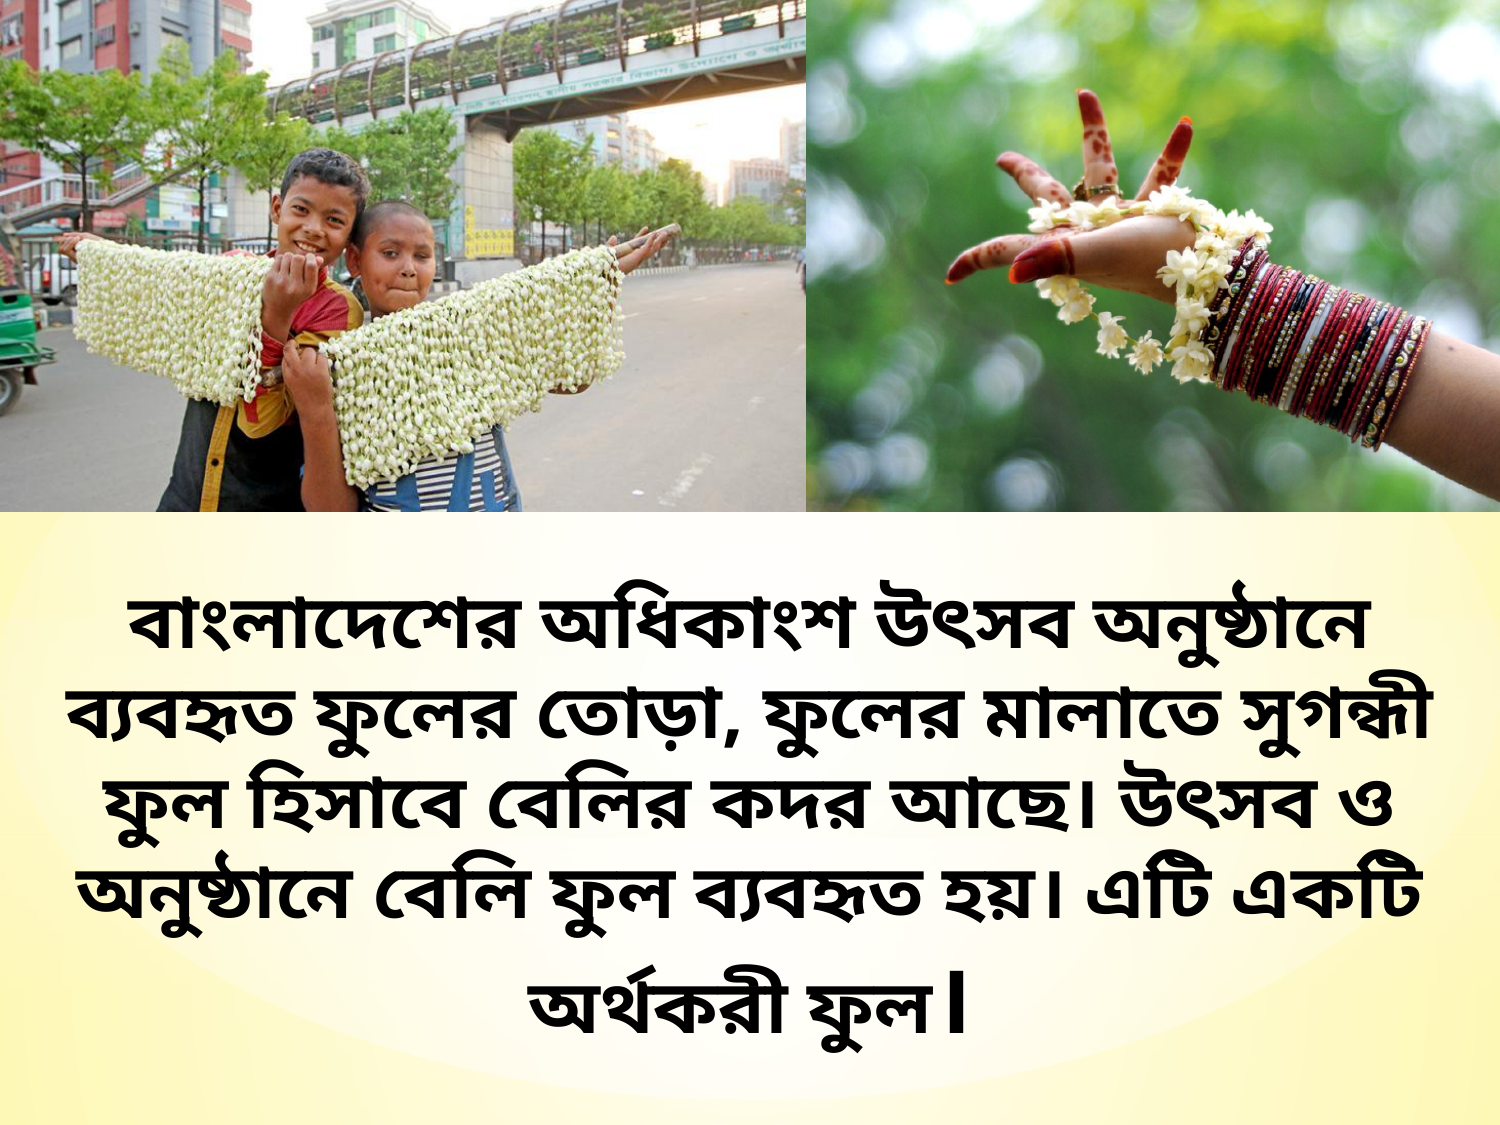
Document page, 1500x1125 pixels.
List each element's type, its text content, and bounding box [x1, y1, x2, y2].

picture [0, 0, 1500, 513]
text_box বাংলাদেশের অধিকাংশ উৎসব অনুষ্ঠানে ব্যবহৃত ফুলের তোড়া, ফুলের মালাতে সুগন্ধী ফুল হিসাবে বেলির কদর আছে। উৎসব ও অনুষ্ঠানে বেলি ফুল ব্যবহৃত হয়। এটি একটি অর্থকরী ফুল। [7, 565, 1493, 1061]
